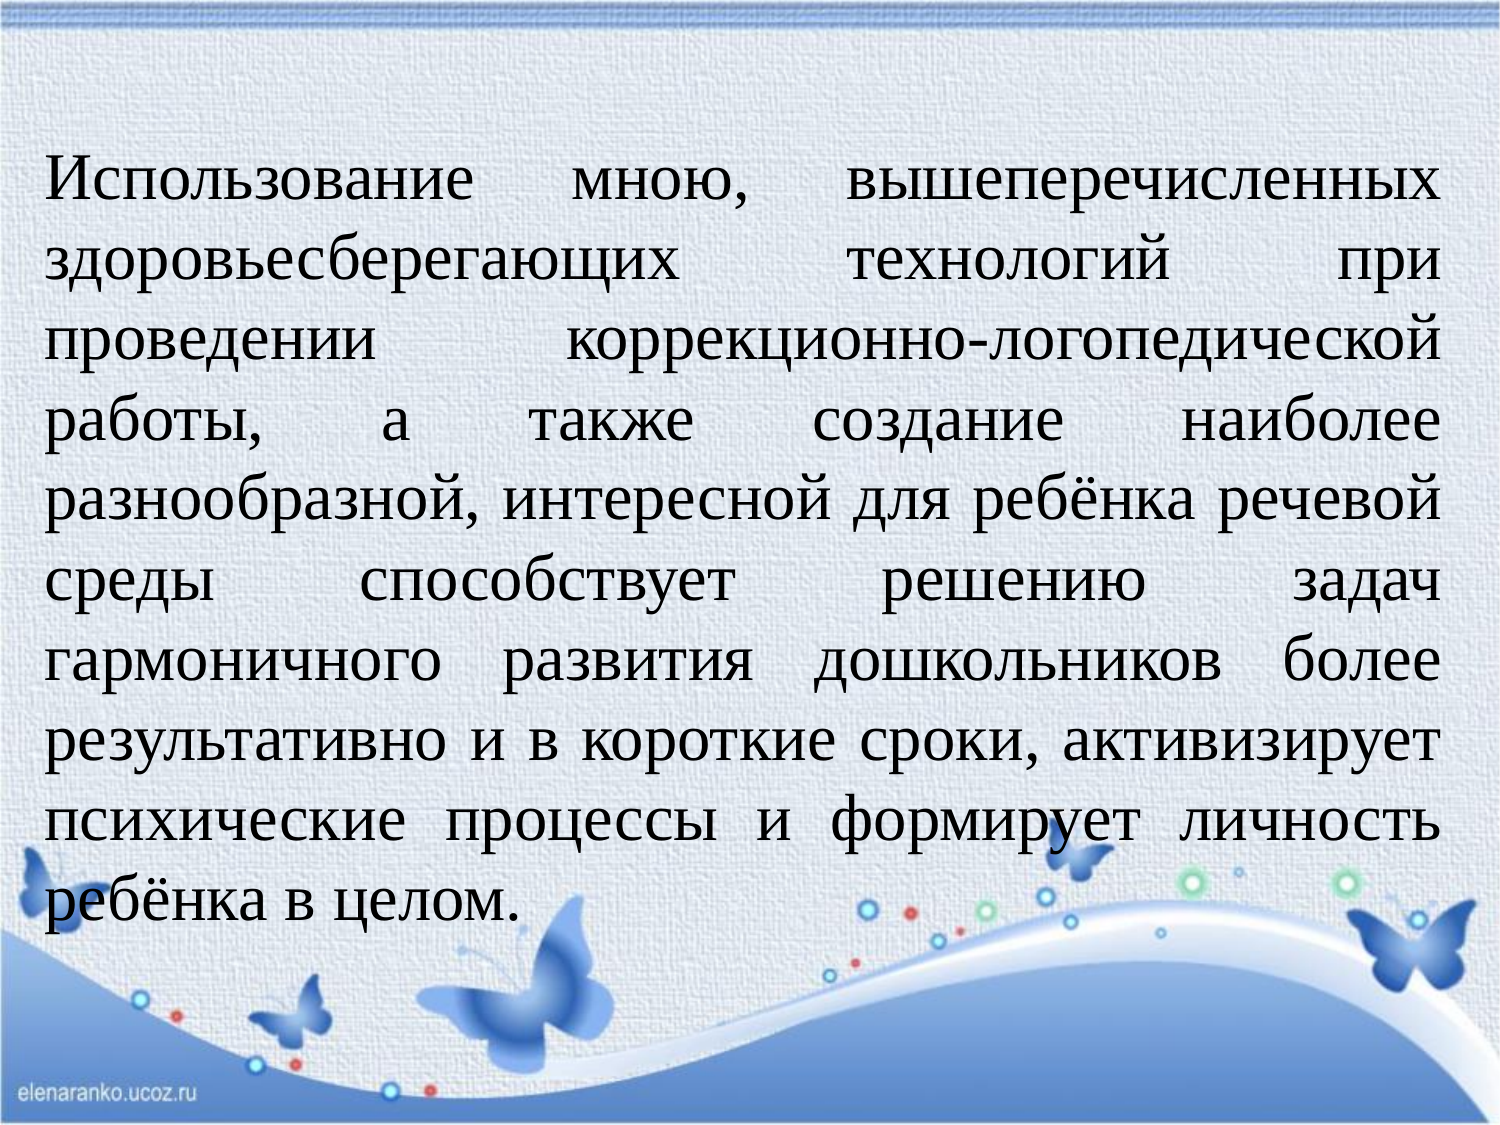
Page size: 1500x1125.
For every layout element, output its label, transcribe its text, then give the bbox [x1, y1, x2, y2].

picture [0, 0, 1500, 1125]
list Использование мною, вышеперечисленных здоровьесберегающих технологий при проведении коррекционно-логопедической работы, а также создание наиболее разнообразной, интересной для ребёнка речевой среды способствует решению задач гармоничного развития дошкольников более результативно и в короткие сроки, активизирует психические процессы и формирует личность ребёнка в целом. [29, 125, 1459, 1005]
